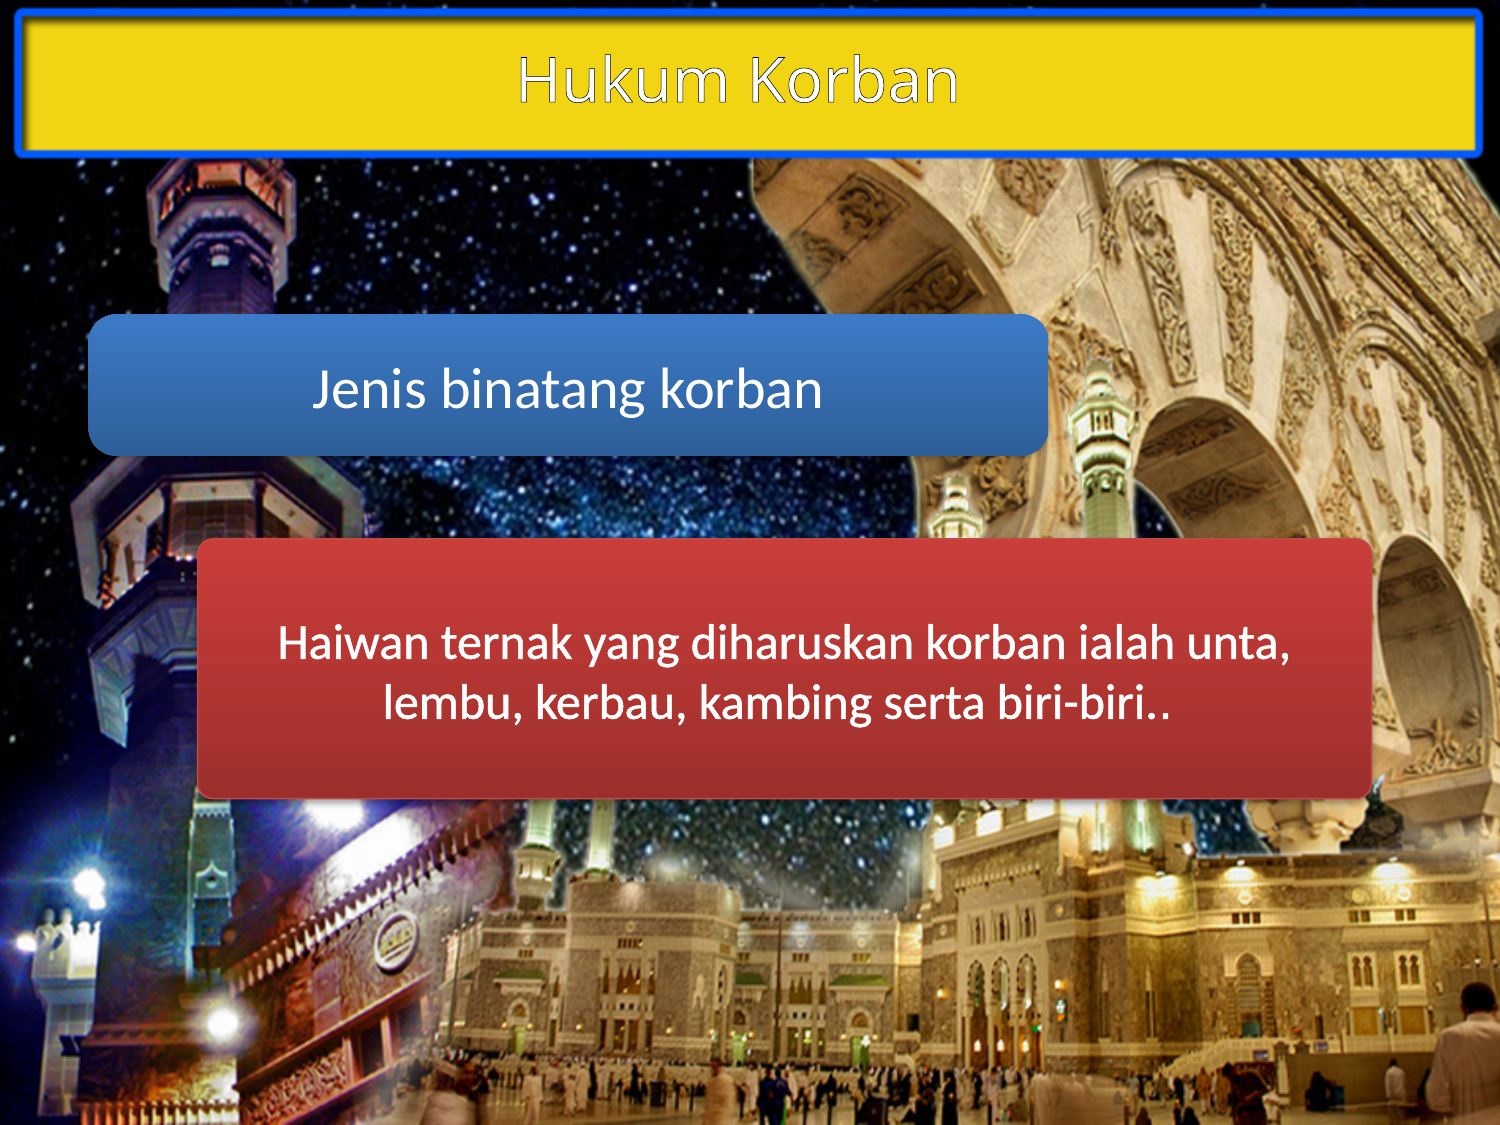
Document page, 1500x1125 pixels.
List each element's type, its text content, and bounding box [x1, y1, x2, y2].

text_box Haiwan ternak yang diharuskan korban ialah unta, lembu, kerbau, kambing serta biri-biri.. [196, 537, 1373, 800]
text_box Hukum Korban [0, 32, 1476, 122]
picture [0, 0, 1500, 1125]
text_box Jenis binatang korban [88, 314, 1049, 457]
